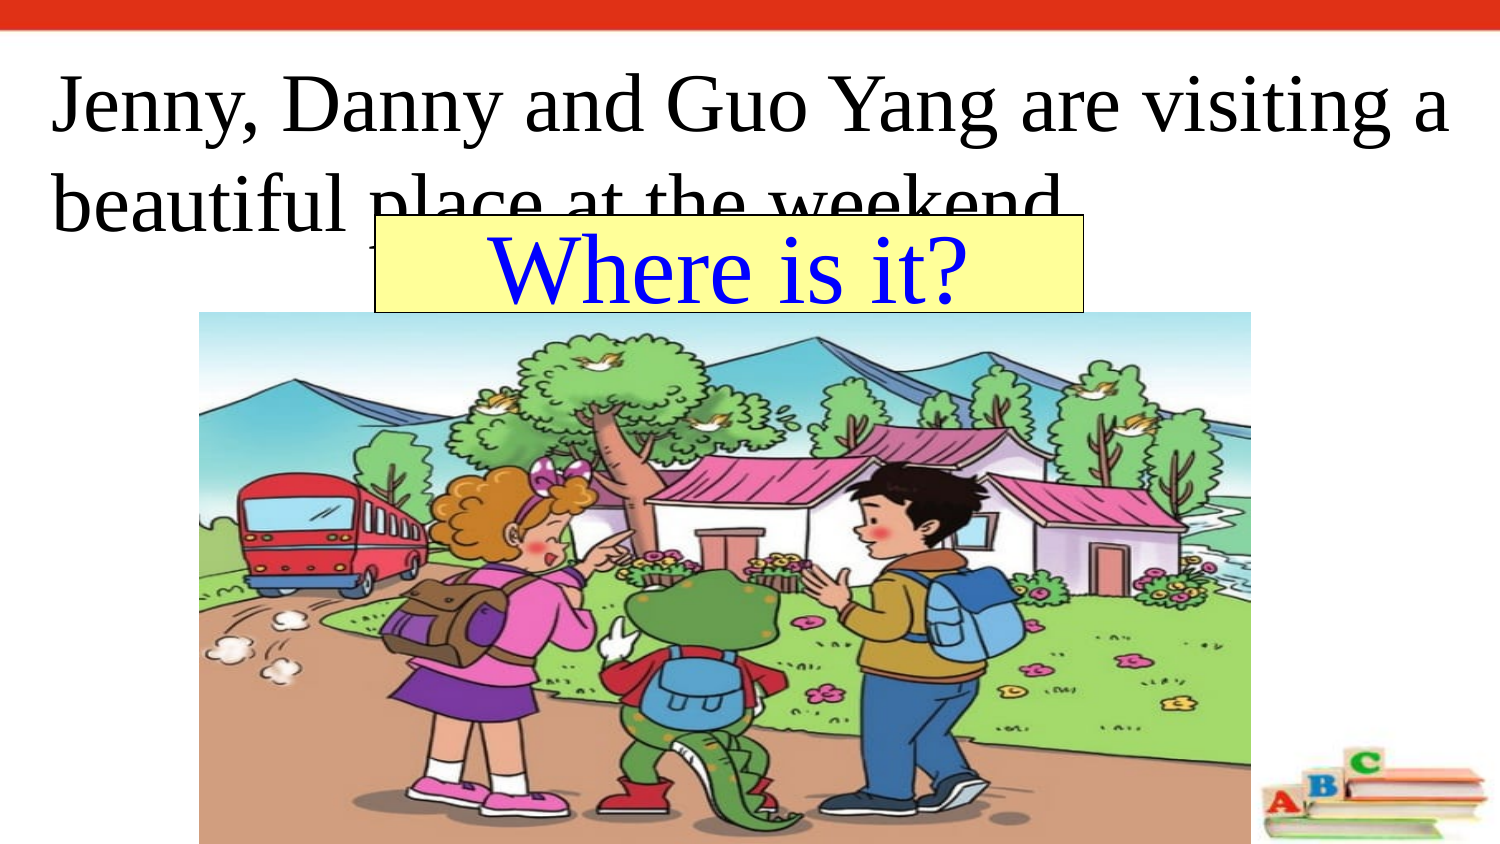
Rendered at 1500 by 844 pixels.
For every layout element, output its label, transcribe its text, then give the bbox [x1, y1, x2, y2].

text_box Where is it? [375, 215, 1084, 312]
text_box Jenny, Danny and Guo Yang are visiting a beautiful place at the weekend. [36, 40, 1484, 256]
picture [0, 0, 1500, 844]
